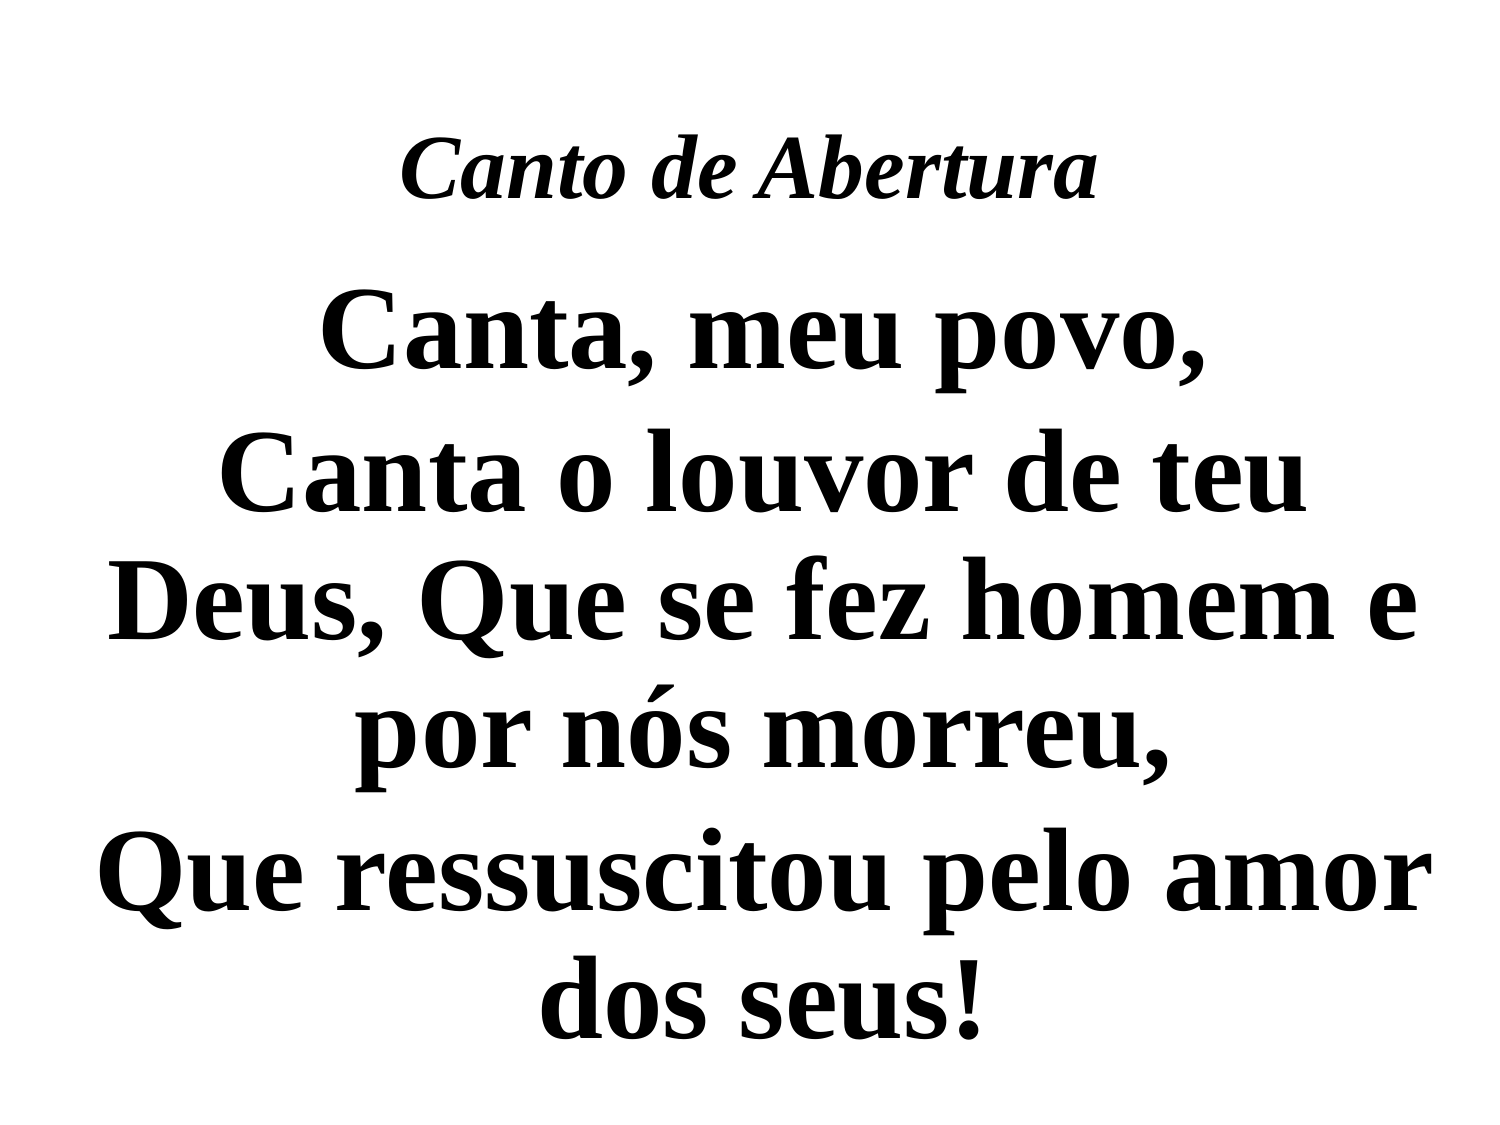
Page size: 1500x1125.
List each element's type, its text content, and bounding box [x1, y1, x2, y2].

list Canta, meu povo, Canta o louvor de teu Deus, Que se fez homem e por nós morreu, Que ressuscitou pelo amor dos seus! [65, 254, 1462, 1076]
title Canto de Abertura [103, 59, 1397, 254]
